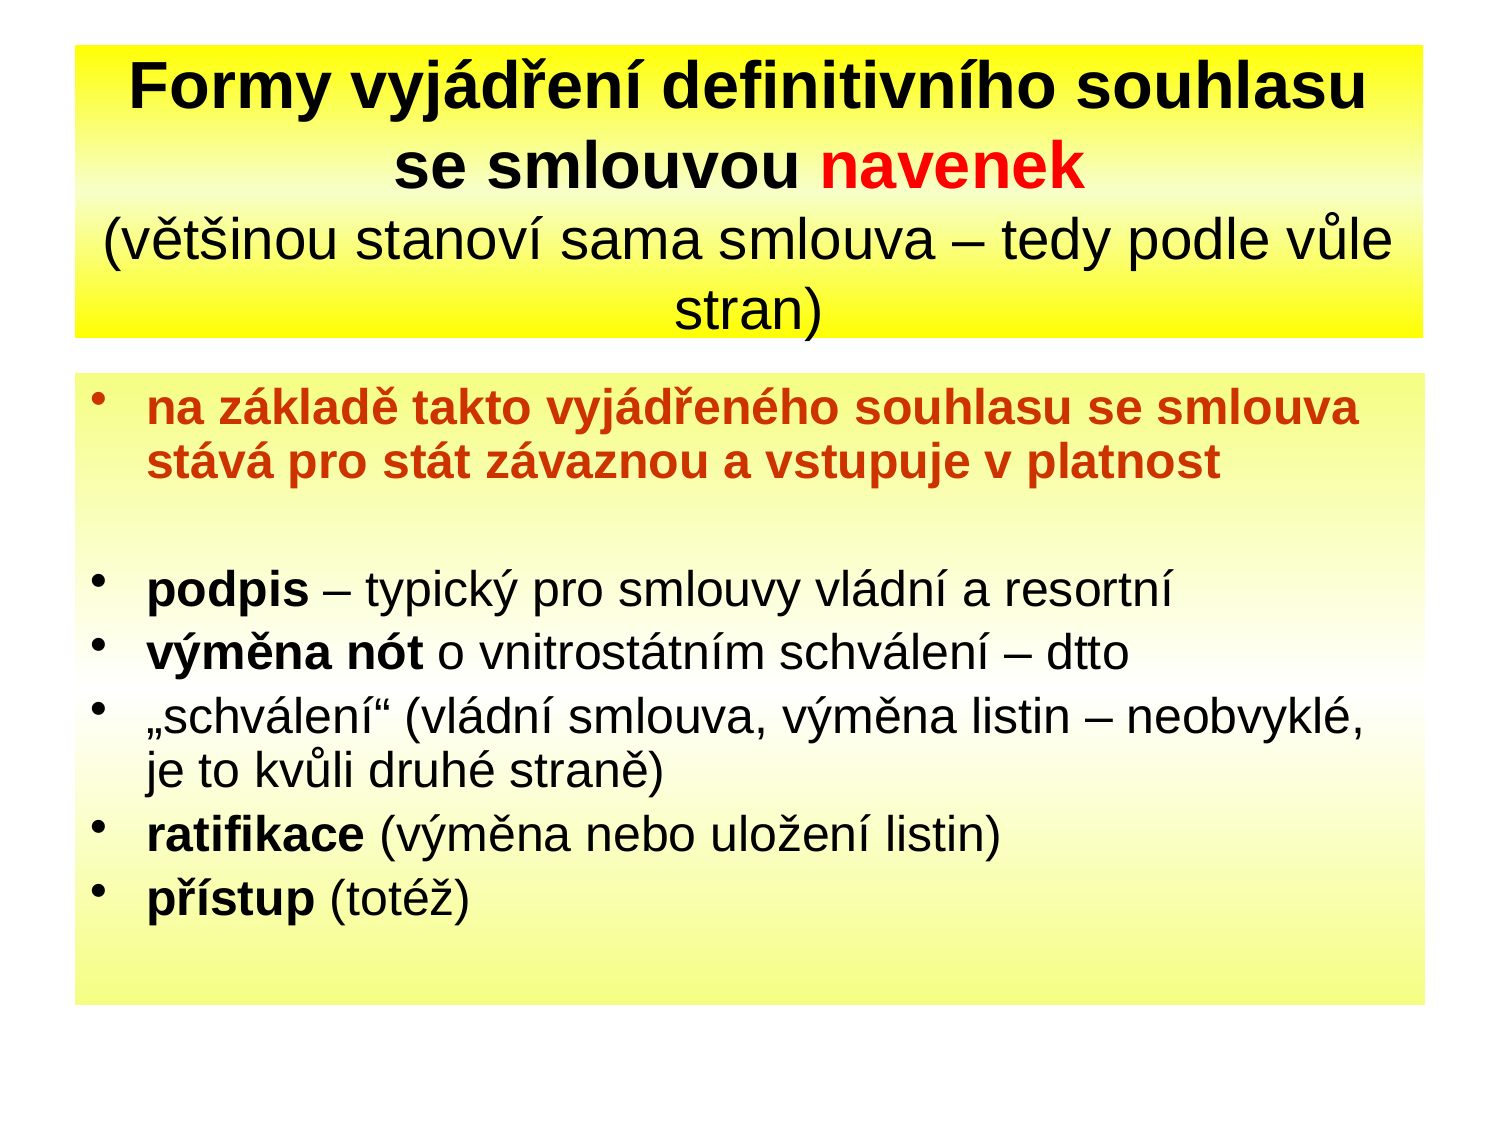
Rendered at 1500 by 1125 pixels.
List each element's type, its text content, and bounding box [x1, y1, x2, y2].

title Formy vyjádření definitivního souhlasu se smlouvou navenek (většinou stanoví sama smlouva – tedy podle vůle stran) [75, 45, 1424, 338]
list na základě takto vyjádřeného souhlasu se smlouva stává pro stát závaznou a vstupuje v platnost podpis – typický pro smlouvy vládní a resortní výměna nót o vnitrostátním schválení – dtto „schválení“ (vládní smlouva, výměna listin – neobvyklé, je to kvůli druhé straně) ratifikace (výměna nebo uložení listin) přístup (totéž) [75, 373, 1425, 1005]
